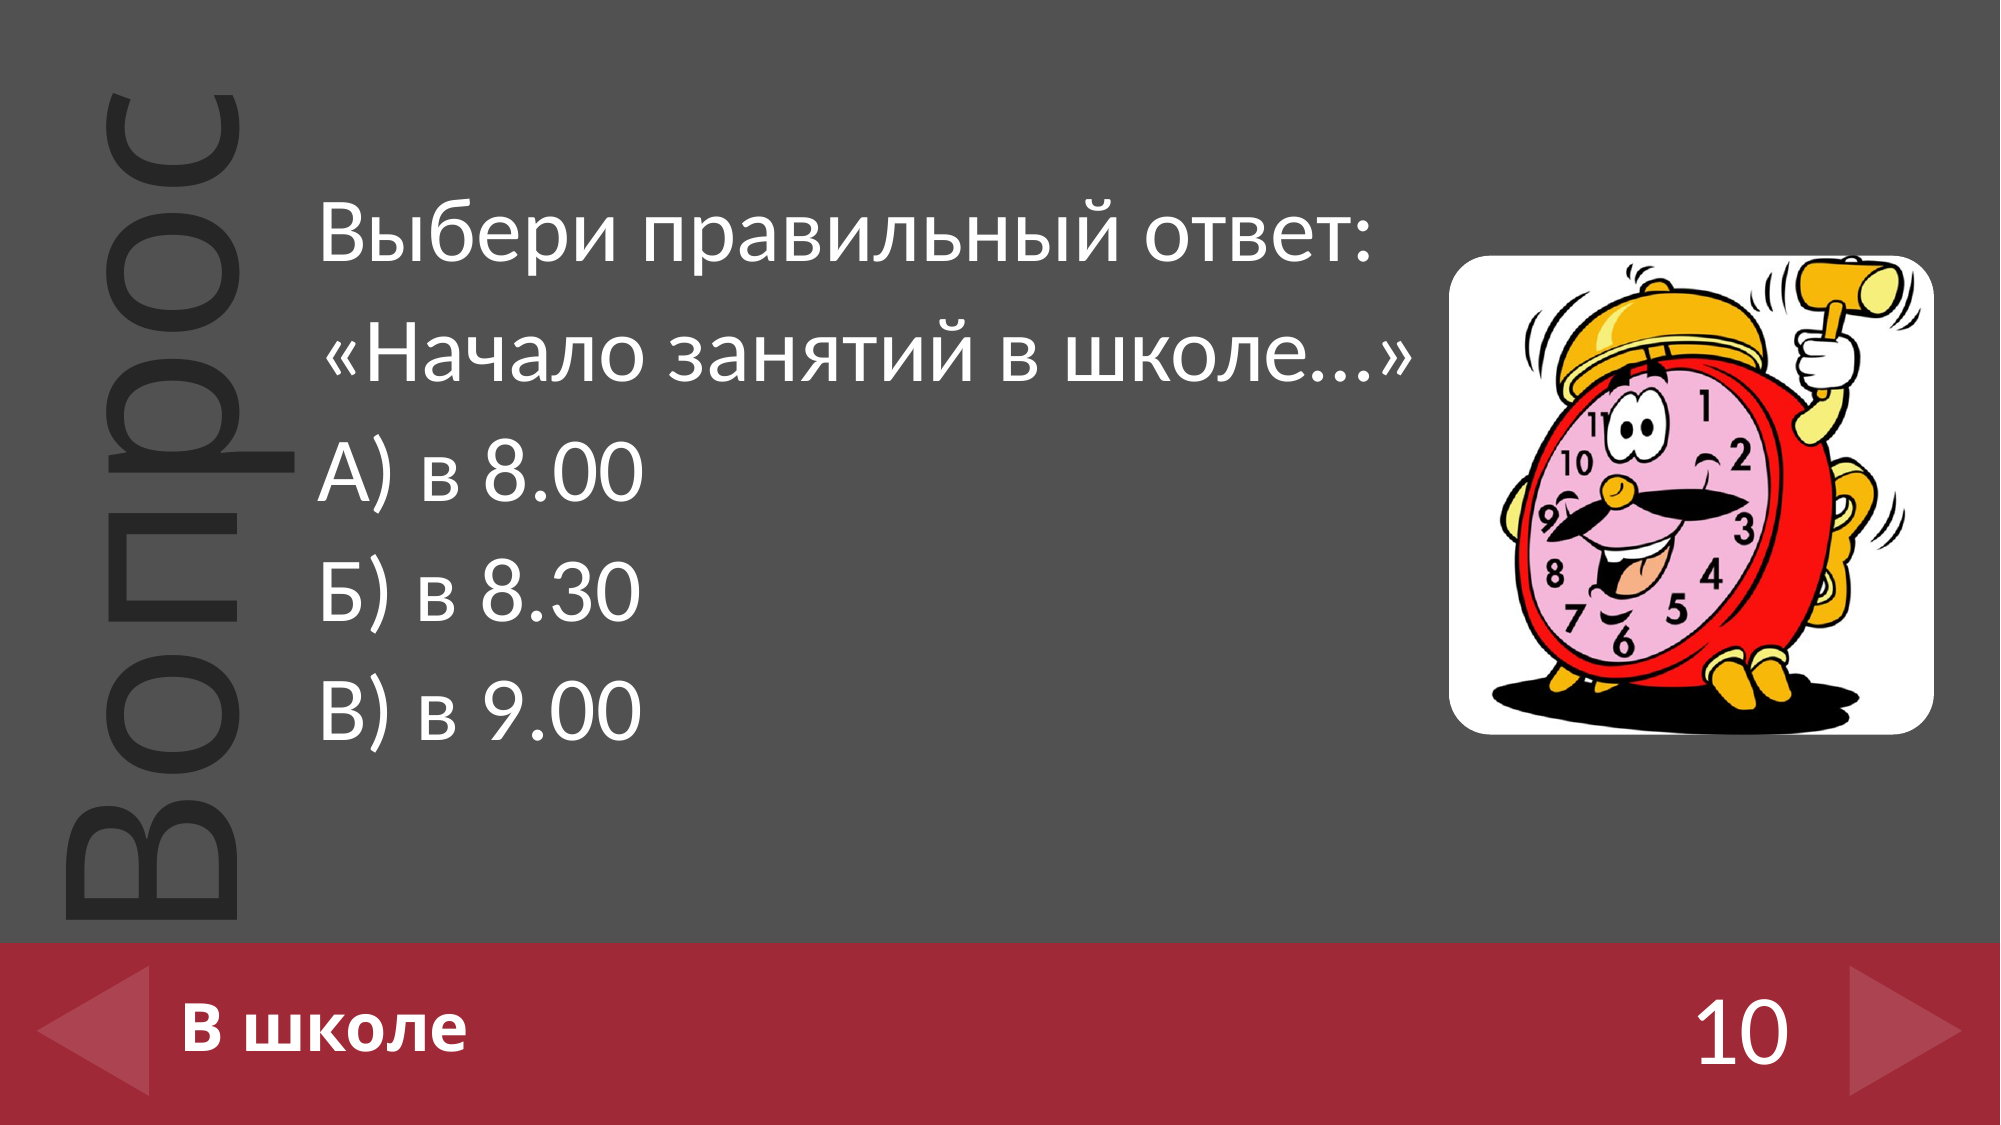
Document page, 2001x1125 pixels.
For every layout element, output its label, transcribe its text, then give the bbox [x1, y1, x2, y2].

picture [1448, 255, 1934, 735]
title В школе [164, 965, 1472, 1094]
list Выбери правильный ответ: «Начало занятий в школе…» А) в 8.00 Б) в 8.30 В) в 9.00 [302, 307, 1448, 636]
list 10 [1494, 967, 1806, 1097]
